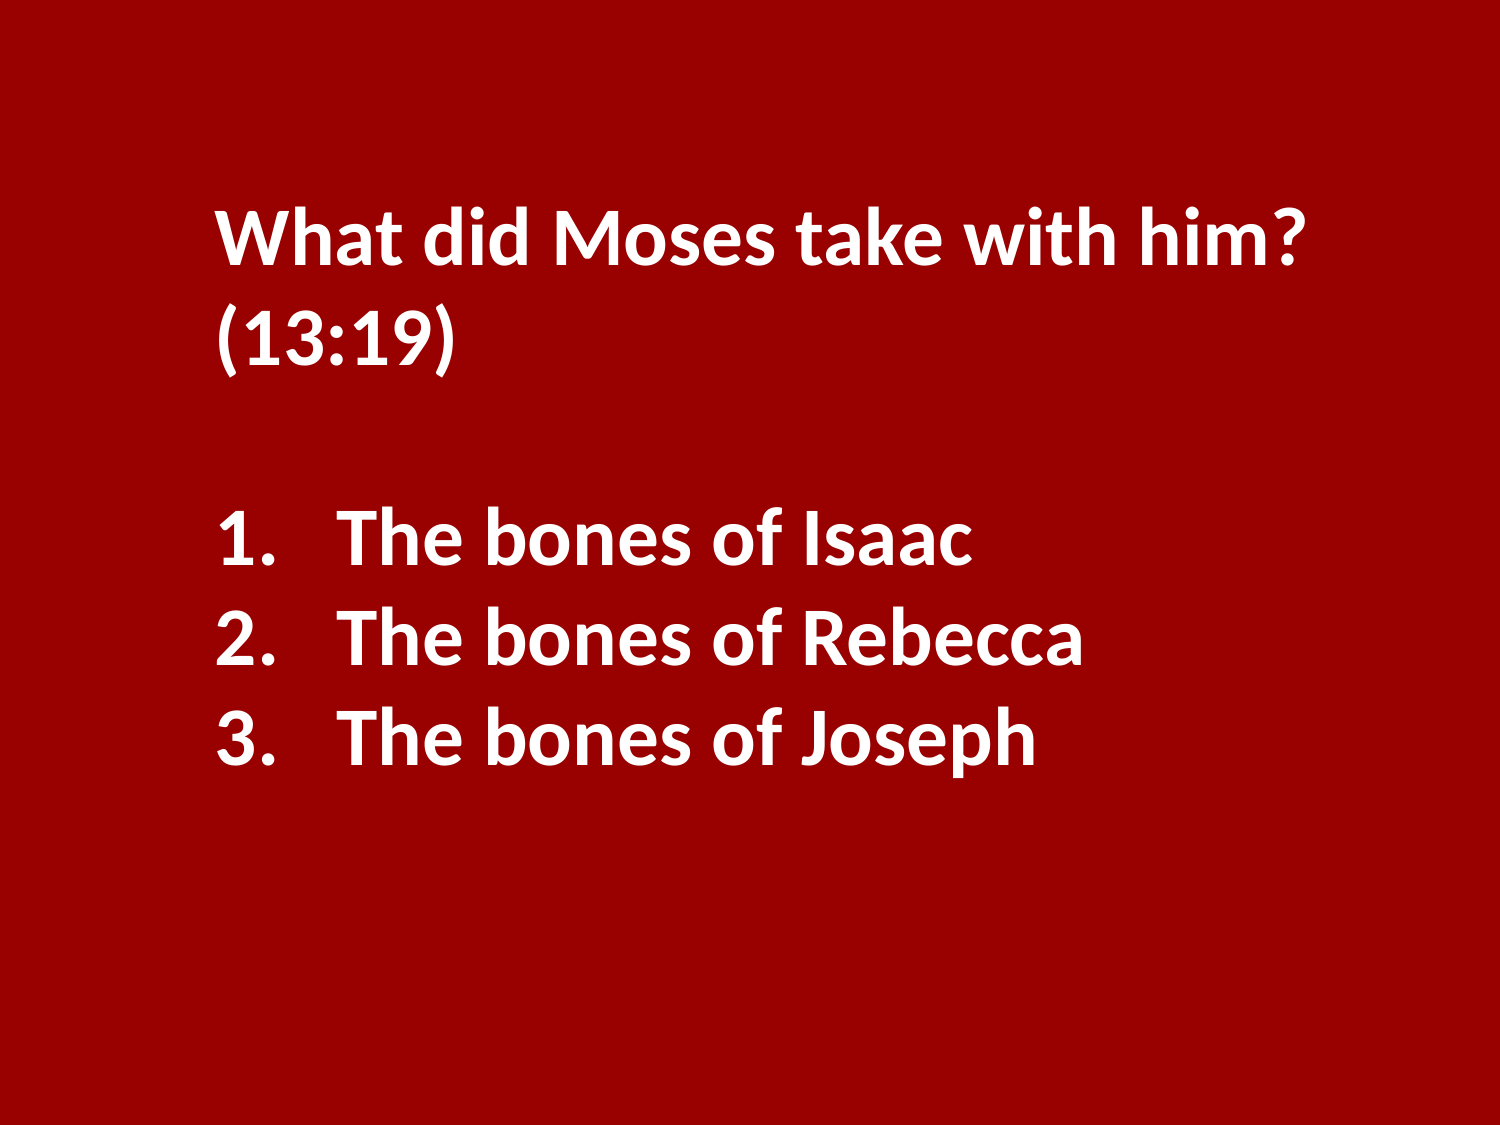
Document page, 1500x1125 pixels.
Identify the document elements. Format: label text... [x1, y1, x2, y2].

text_box What did Moses take with him? (13:19) The bones of Isaac The bones of Rebecca The bones of Joseph [199, 174, 1338, 790]
